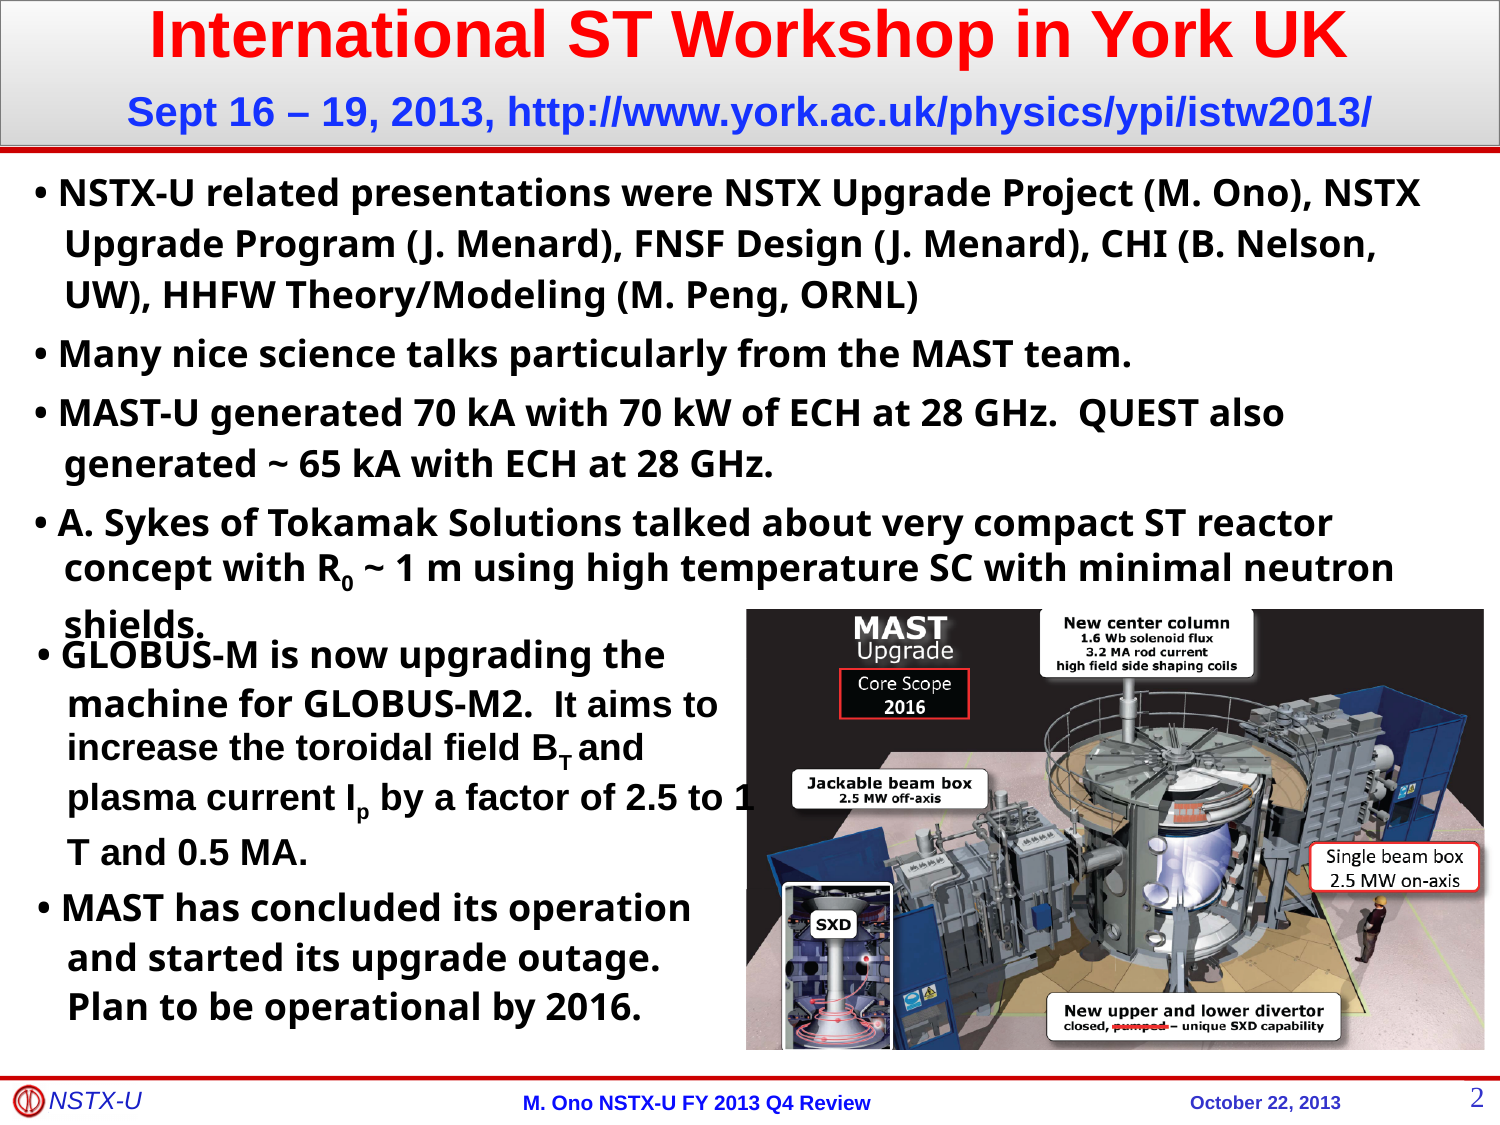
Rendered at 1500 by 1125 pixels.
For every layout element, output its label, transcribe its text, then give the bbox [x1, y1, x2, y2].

text_box • NSTX-U related presentations were NSTX Upgrade Project (M. Ono), NSTX Upgrade Program (J. Menard), FNSF Design (J. Menard), CHI (B. Nelson, UW), HHFW Theory/Modeling (M. Peng, ORNL) • Many nice science talks particularly from the MAST team. • MAST-U generated 70 kA with 70 kW of ECH at 28 GHz. QUEST also generated ~ 65 kA with ECH at 28 GHz. • A. Sykes of Tokamak Solutions talked about very compact ST reactor concept with R0 ~ 1 m using high temperature SC with minimal neutron shields. [19, 154, 1468, 654]
text_box International ST Workshop in York UK Sept 16 – 19, 2013, http://www.york.ac.uk/physics/ypi/istw2013/ [0, 0, 1500, 146]
text_box • GLOBUS-M is now upgrading the machine for GLOBUS-M2. It aims to increase the toroidal field BT and plasma current Ip by a factor of 2.5 to 1 T and 0.5 MA. • MAST has concluded its operation and started its upgrade outage. Plan to be operational by 2016. [22, 619, 771, 1092]
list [707, 609, 1500, 1051]
slide_number 2 [1187, 1070, 1500, 1125]
picture [12, 1083, 138, 1121]
